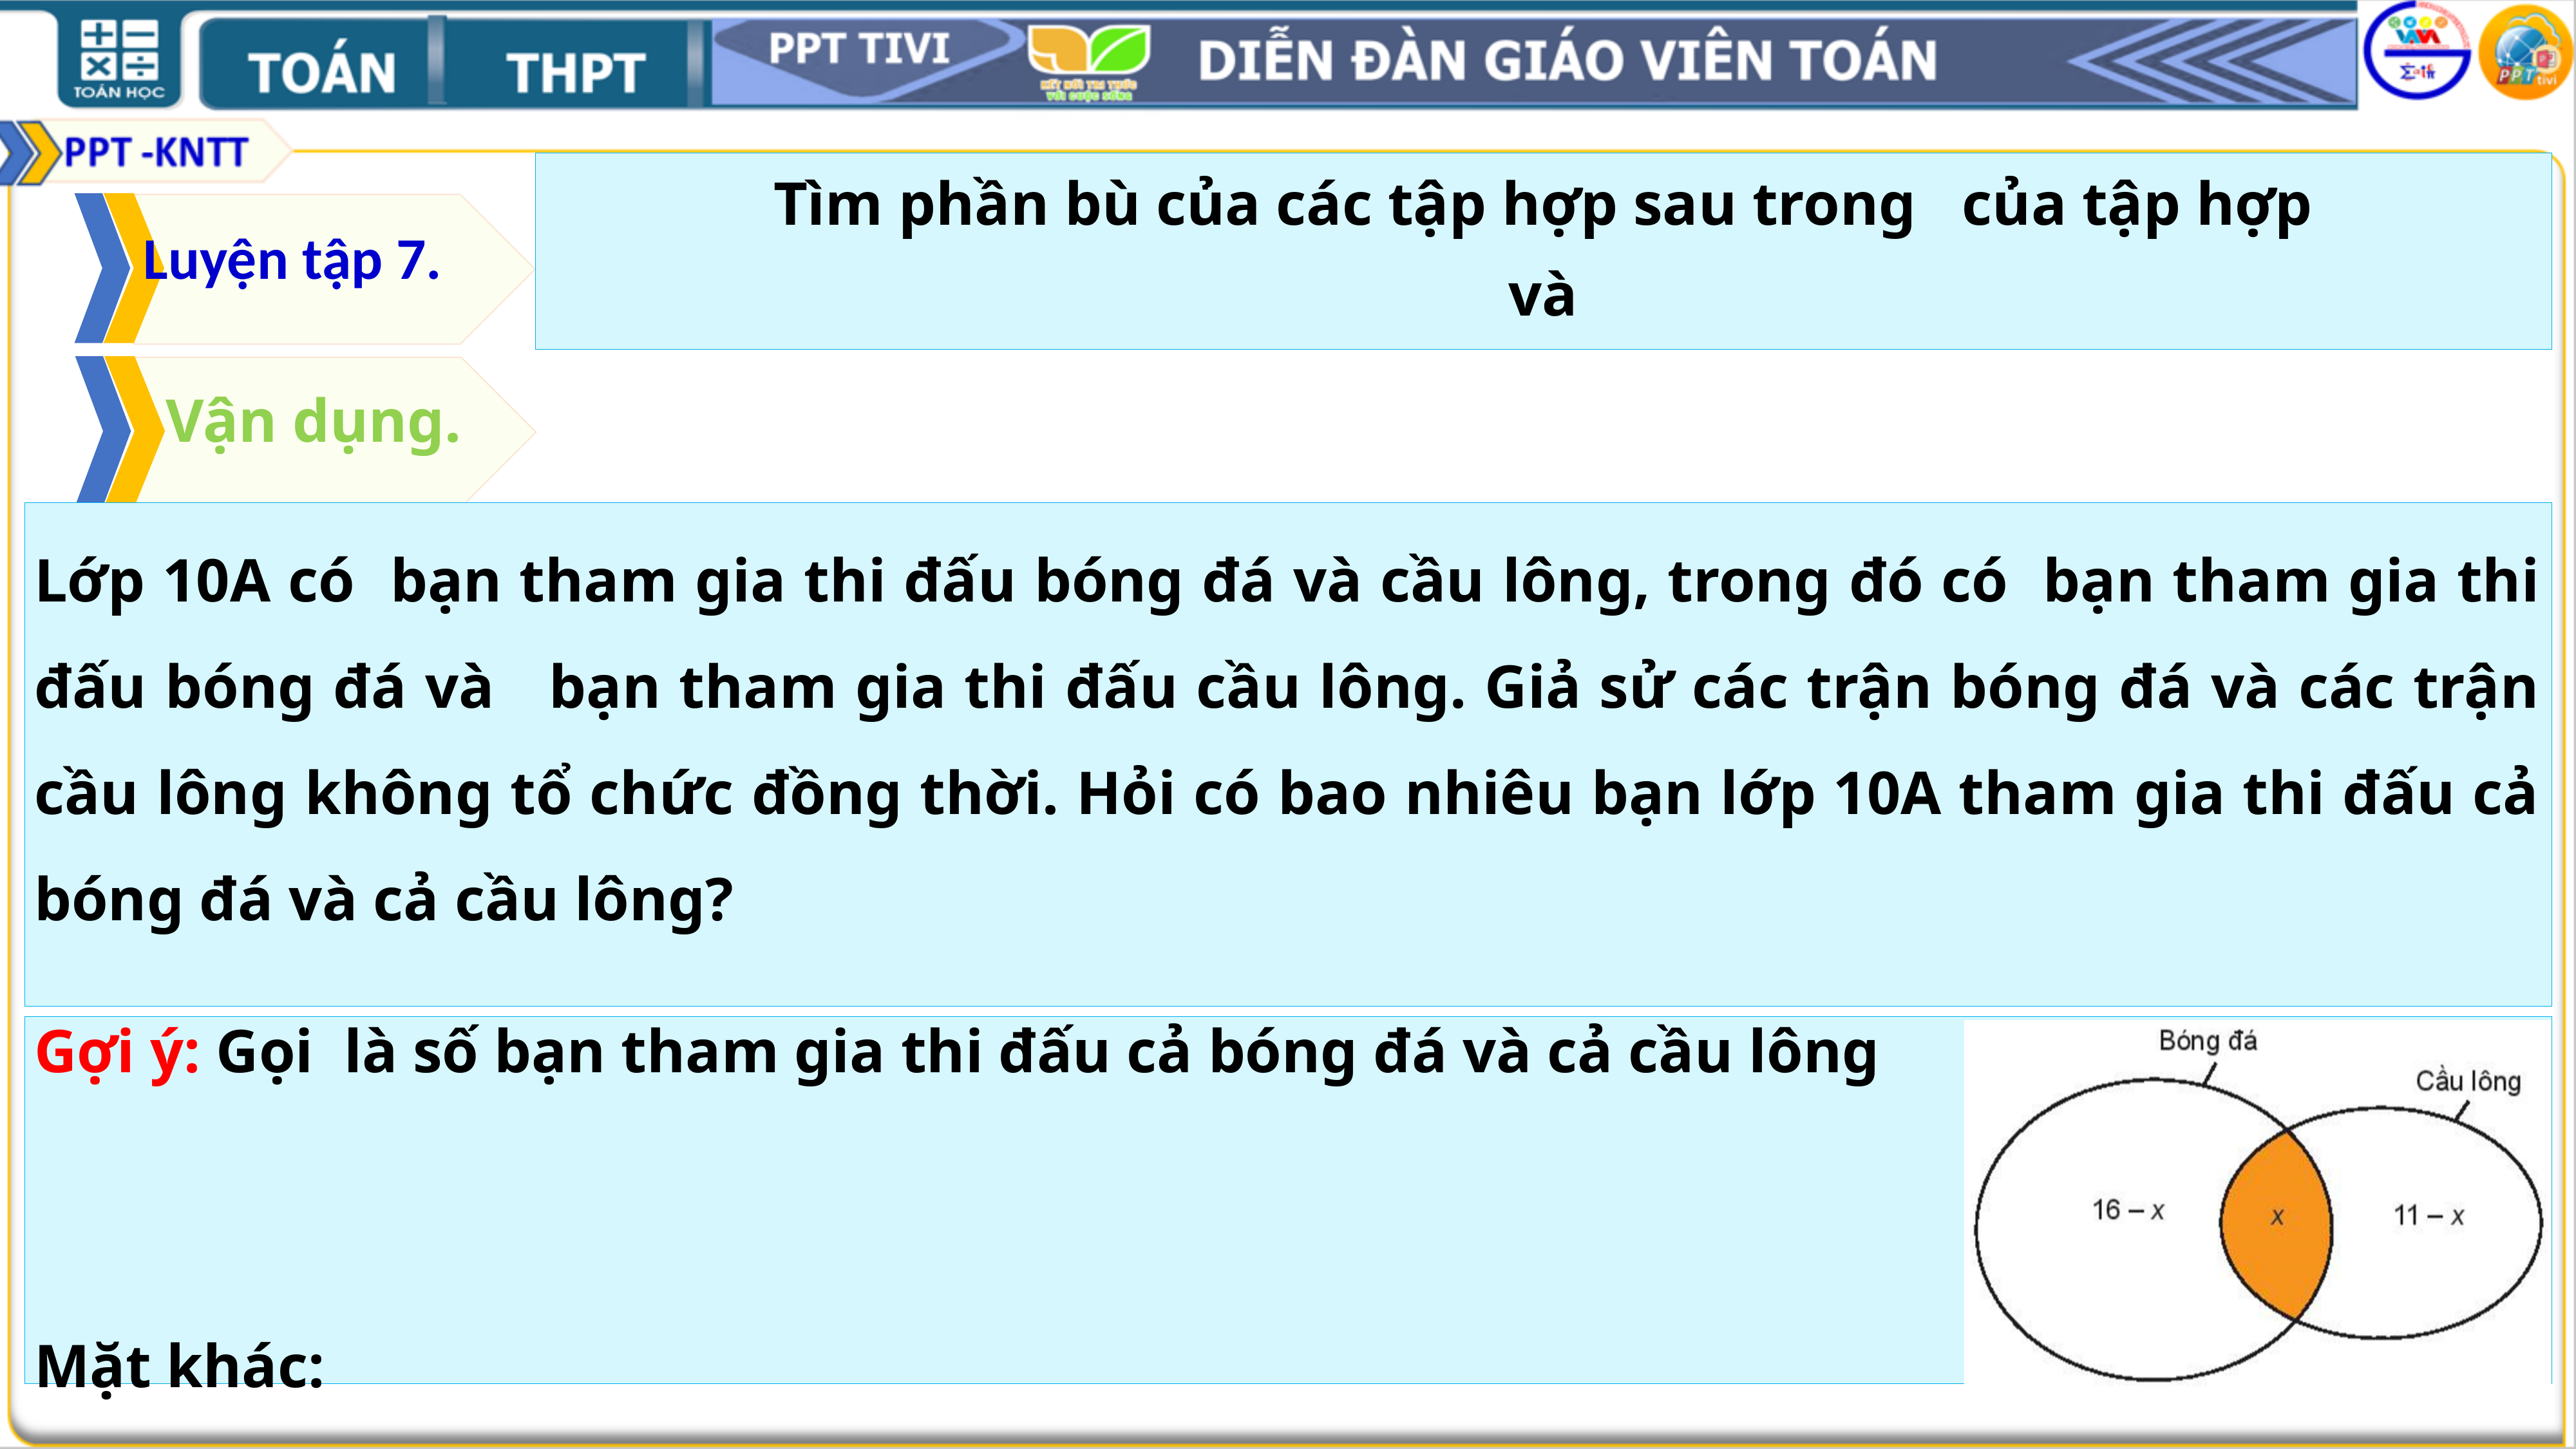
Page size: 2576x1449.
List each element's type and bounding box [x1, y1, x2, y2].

text_box [75, 355, 594, 507]
text_box [74, 193, 572, 345]
picture [0, 0, 2576, 1449]
